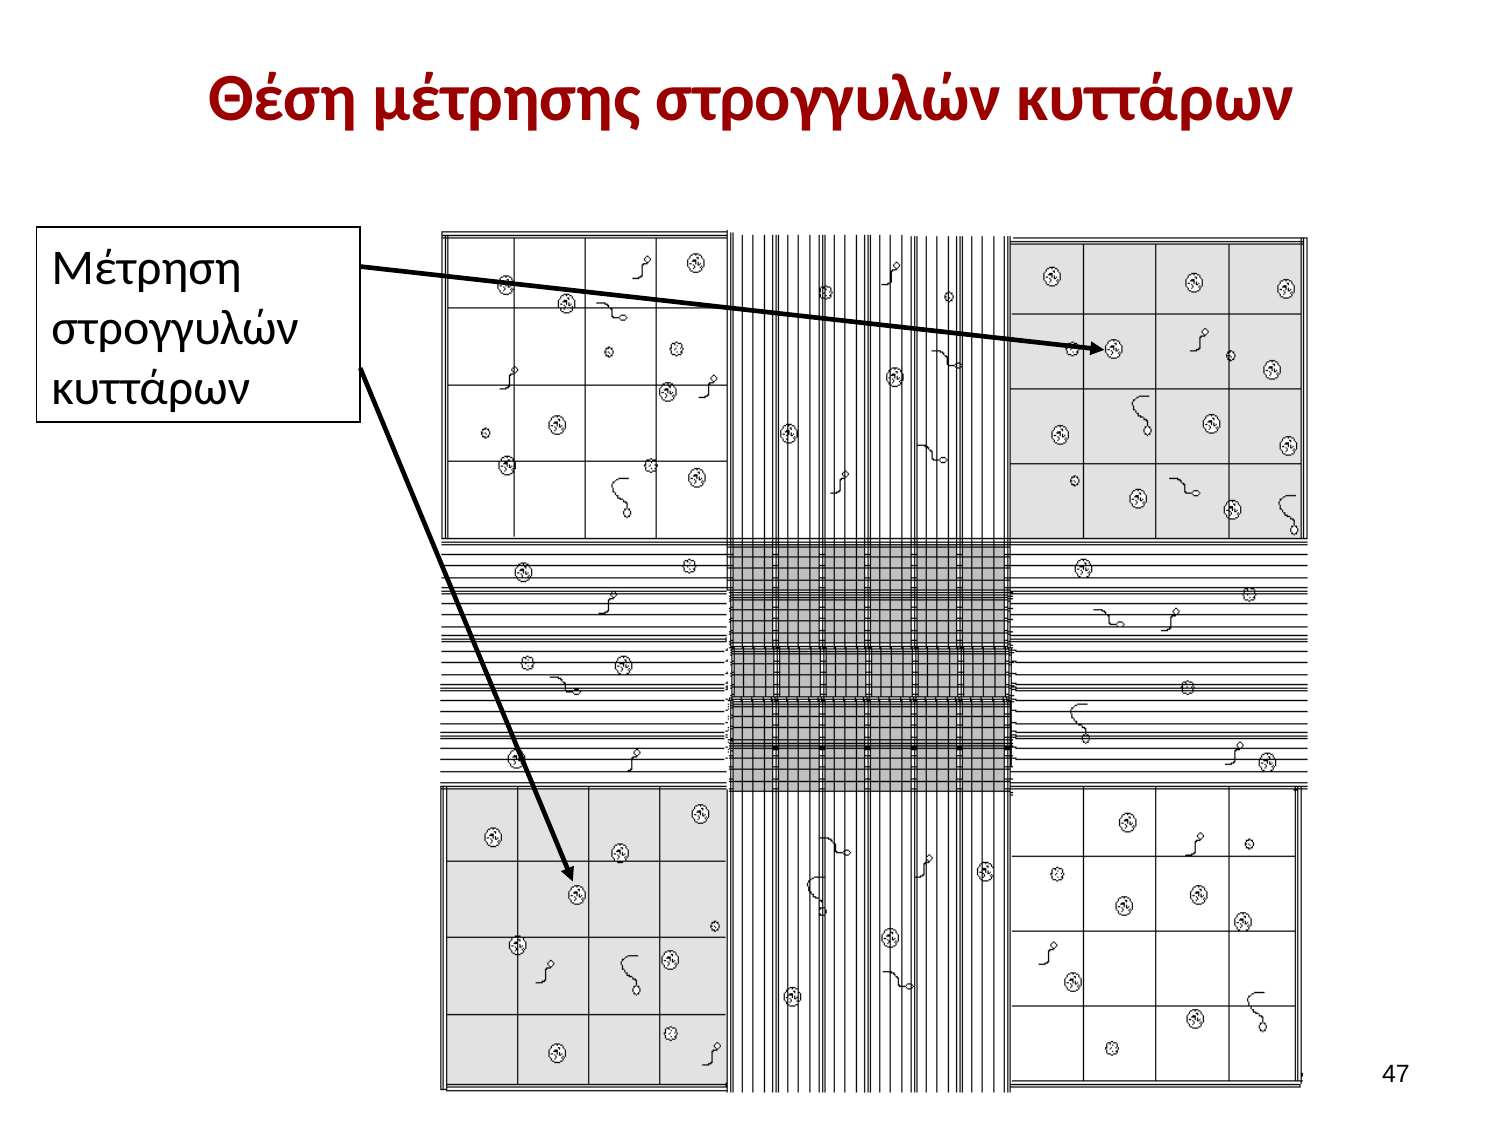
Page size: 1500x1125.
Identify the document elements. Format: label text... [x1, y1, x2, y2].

picture [430, 207, 1318, 1100]
slide_number 46 [1322, 1042, 1425, 1103]
title Θέση μέτρησης στρογγυλών κυττάρων [76, 19, 1427, 169]
text_box Μέτρηση στρογγυλών κυττάρων [36, 227, 360, 422]
